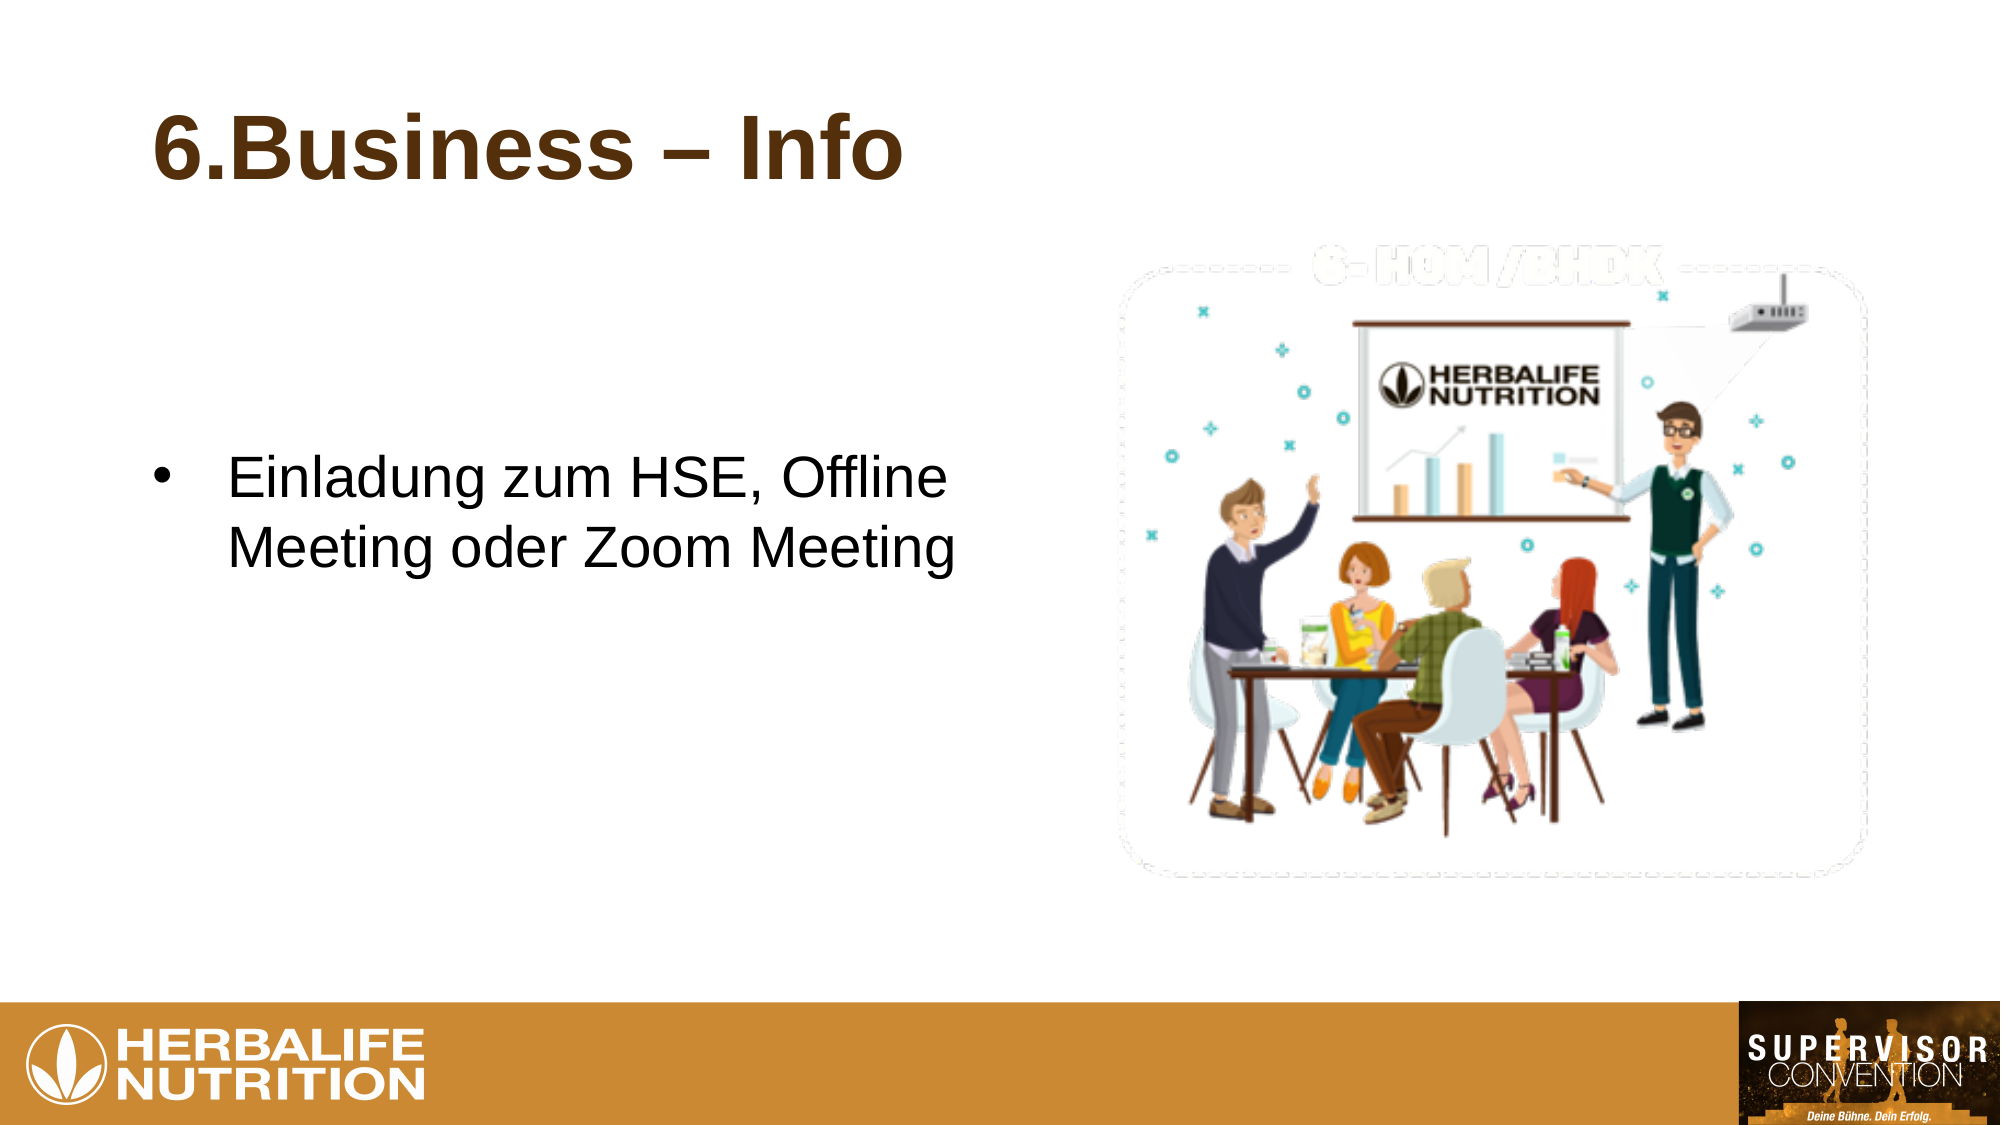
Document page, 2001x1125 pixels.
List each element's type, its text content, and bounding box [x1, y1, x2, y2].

picture [26, 1024, 424, 1105]
title 6.Business – Info [137, 41, 1863, 259]
picture [1738, 1001, 2000, 1125]
picture [1090, 84, 1916, 937]
text_box Einladung zum HSE, Offline Meeting oder Zoom Meeting [137, 432, 1090, 587]
